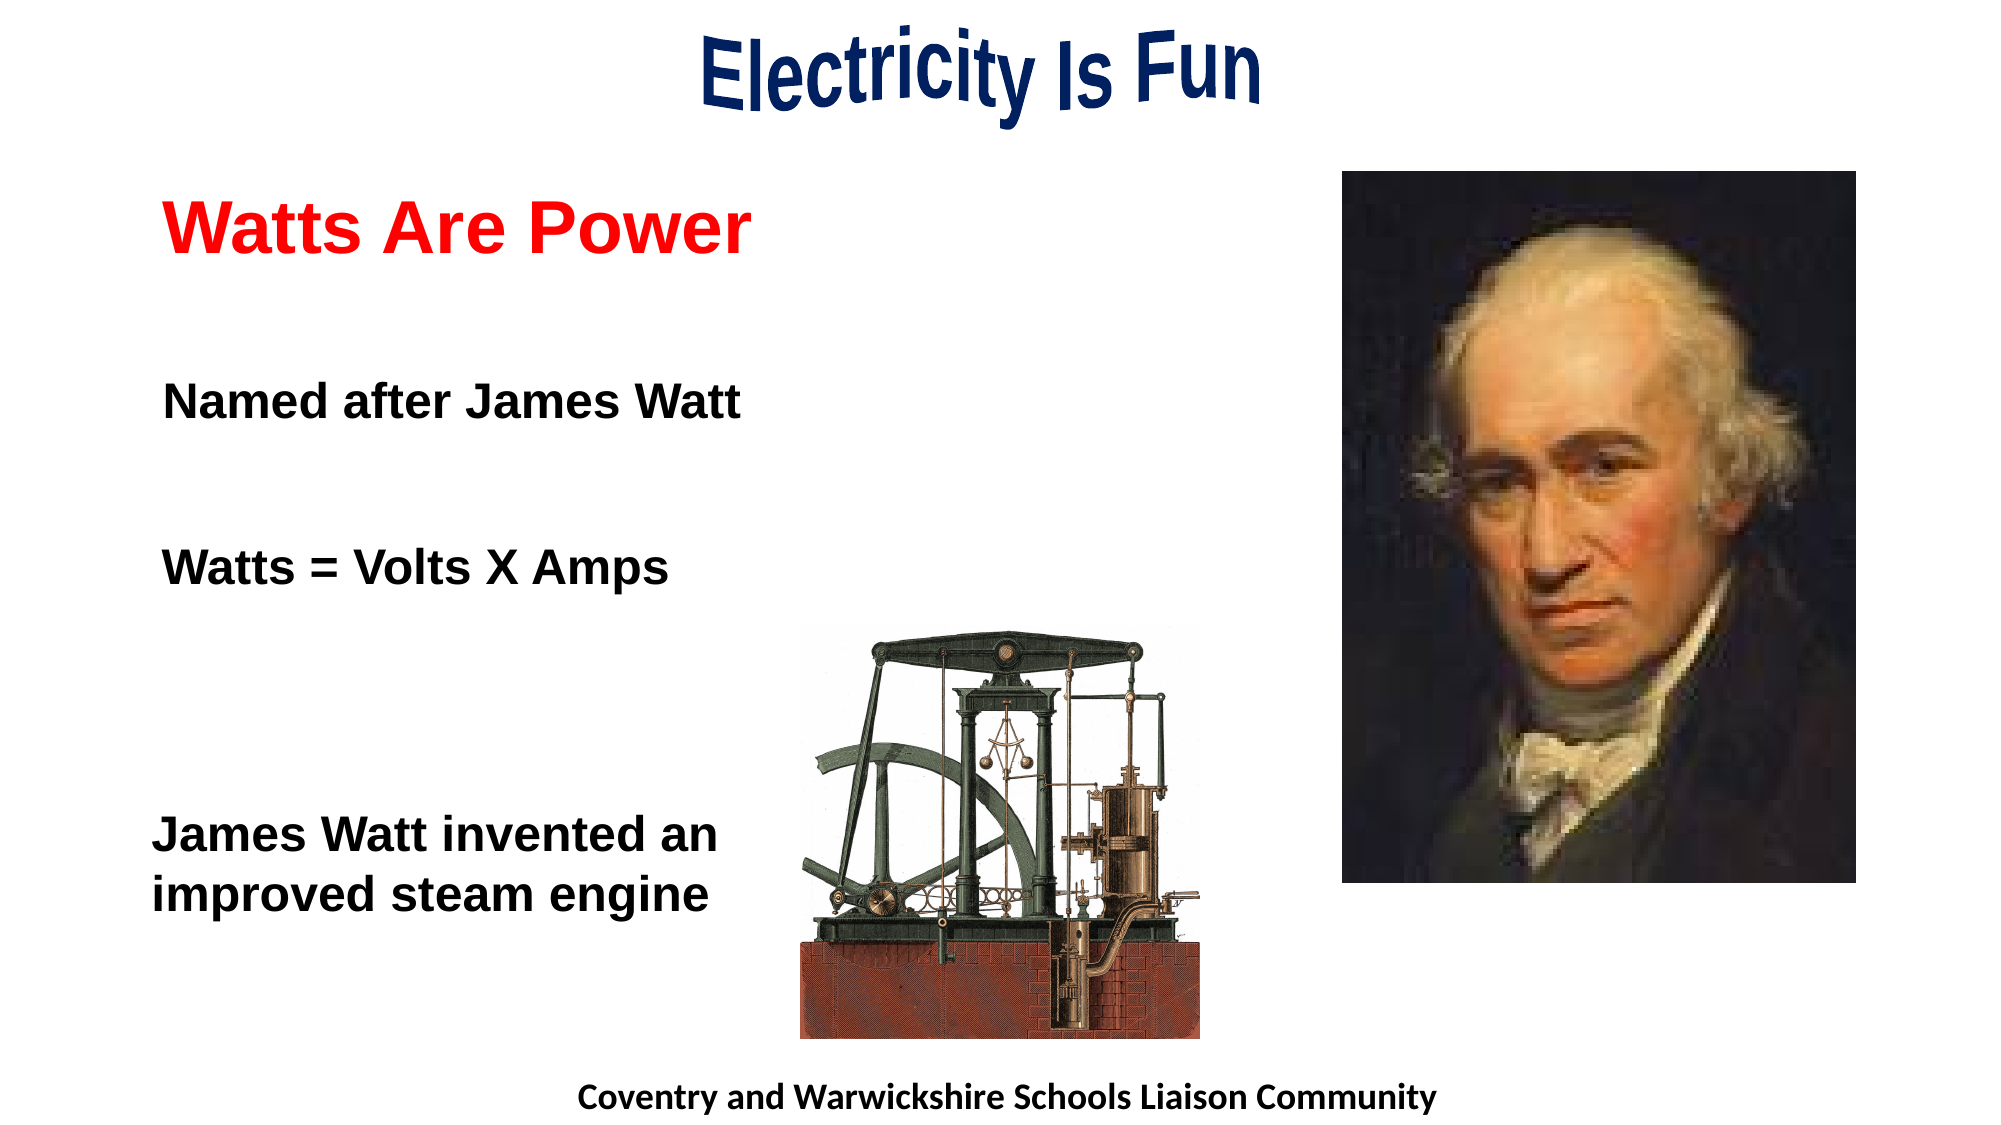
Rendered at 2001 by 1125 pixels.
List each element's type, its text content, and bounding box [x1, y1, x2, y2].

text_box James Watt invented an improved steam engine [136, 794, 735, 929]
text_box Watts = Volts X Amps [146, 526, 685, 602]
picture [799, 625, 1200, 1039]
text_box Watts Are Power [147, 171, 768, 276]
picture [1342, 171, 1856, 883]
text_box Named after James Watt [147, 361, 757, 437]
